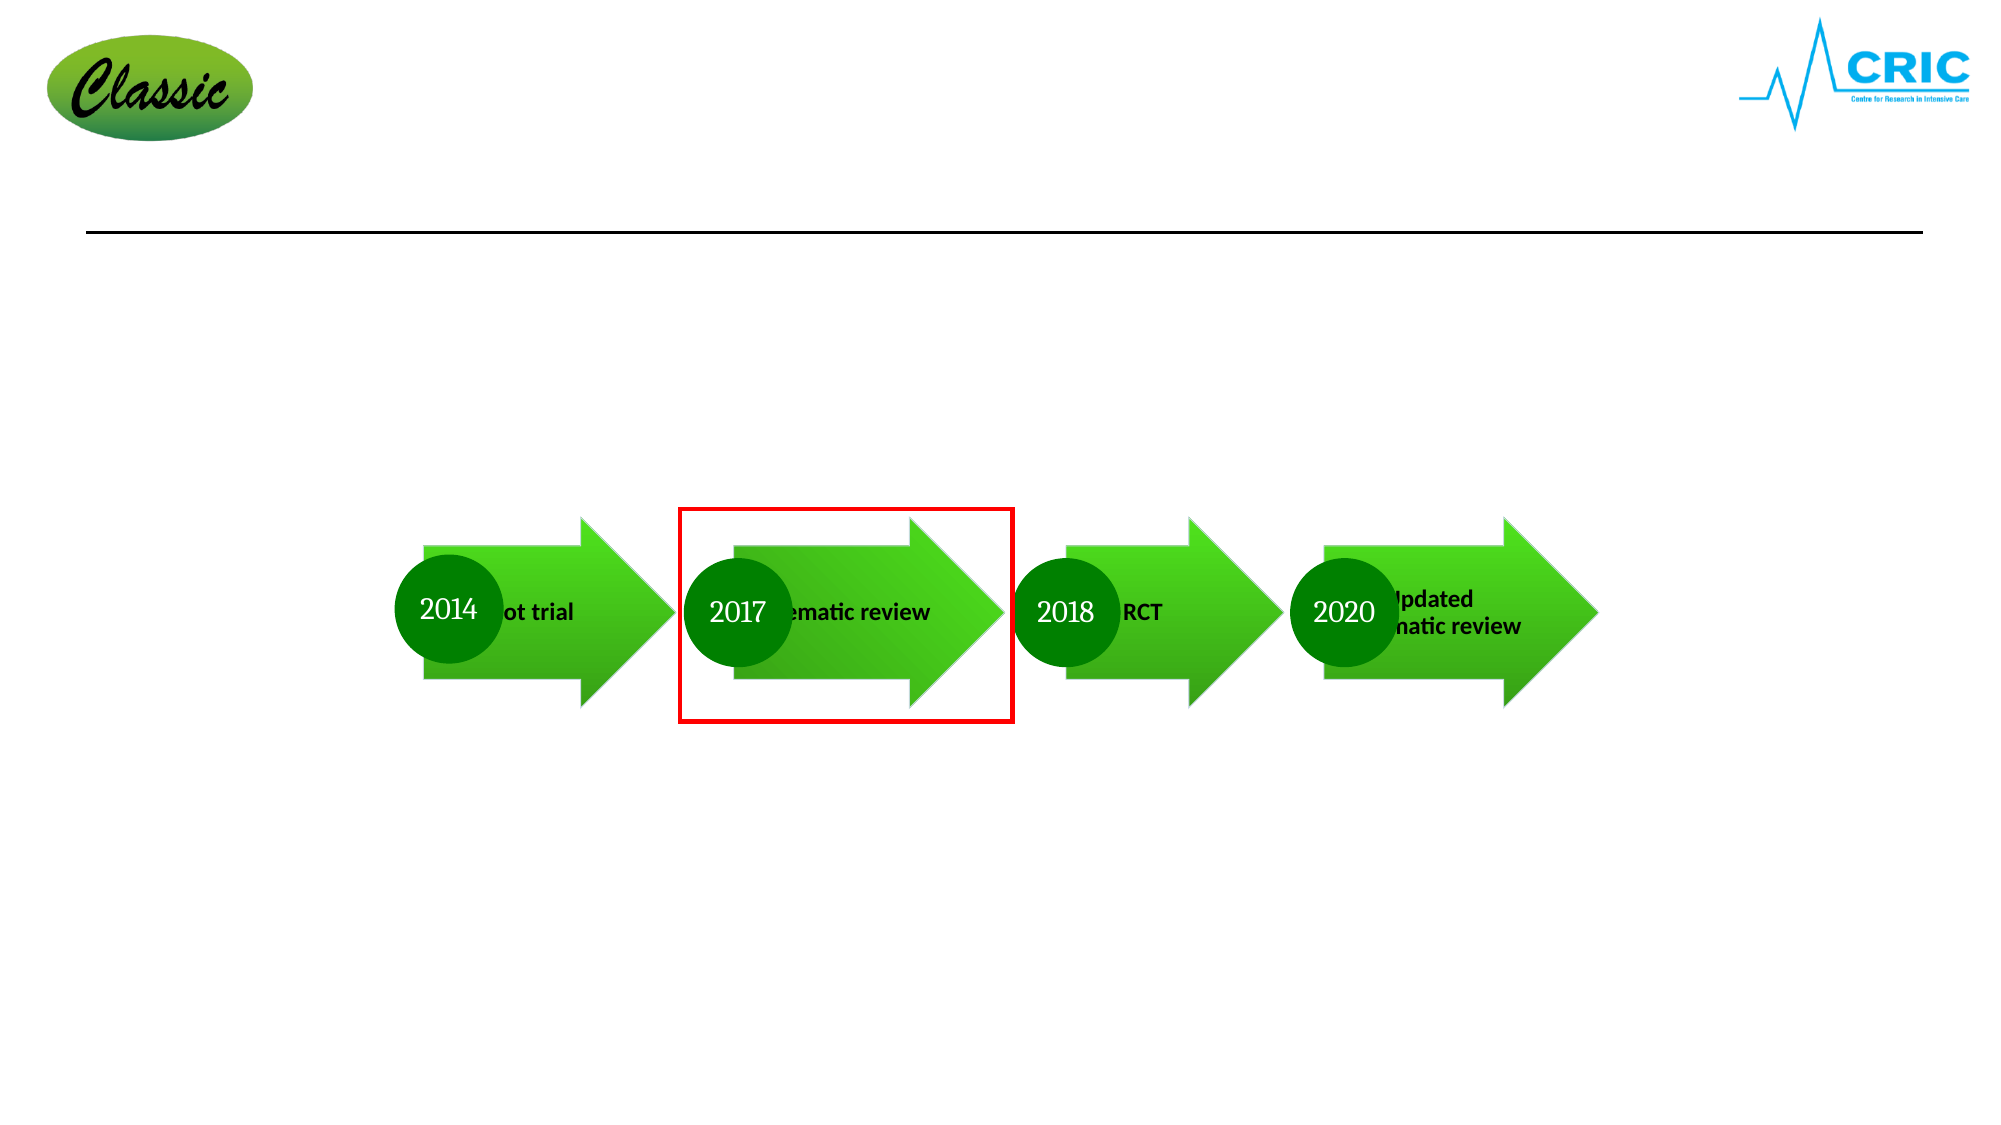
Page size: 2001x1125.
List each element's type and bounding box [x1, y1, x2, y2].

picture [1732, 10, 1982, 139]
picture [43, 32, 255, 143]
text_box [394, 461, 1600, 764]
